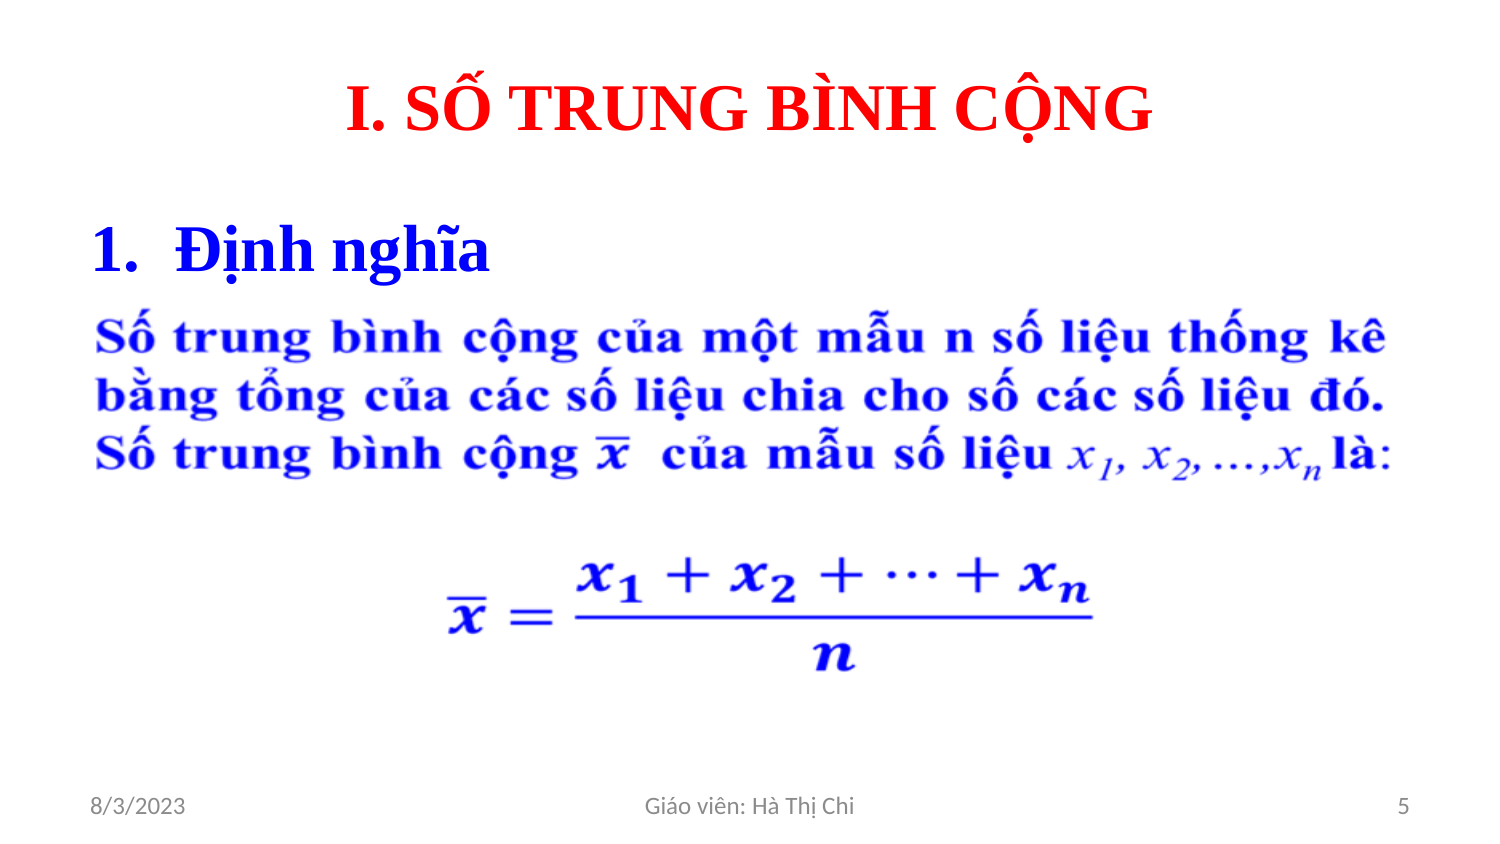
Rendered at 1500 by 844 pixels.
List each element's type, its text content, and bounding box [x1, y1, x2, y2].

title I. SỐ TRUNG BÌNH CỘNG [75, 33, 1425, 175]
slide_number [75, 782, 425, 827]
footer Giáo viên: Hà Thị Chi [512, 782, 988, 827]
slide_number 5 [1074, 782, 1425, 827]
picture [87, 296, 1463, 748]
list Định nghĩa [75, 196, 1425, 754]
